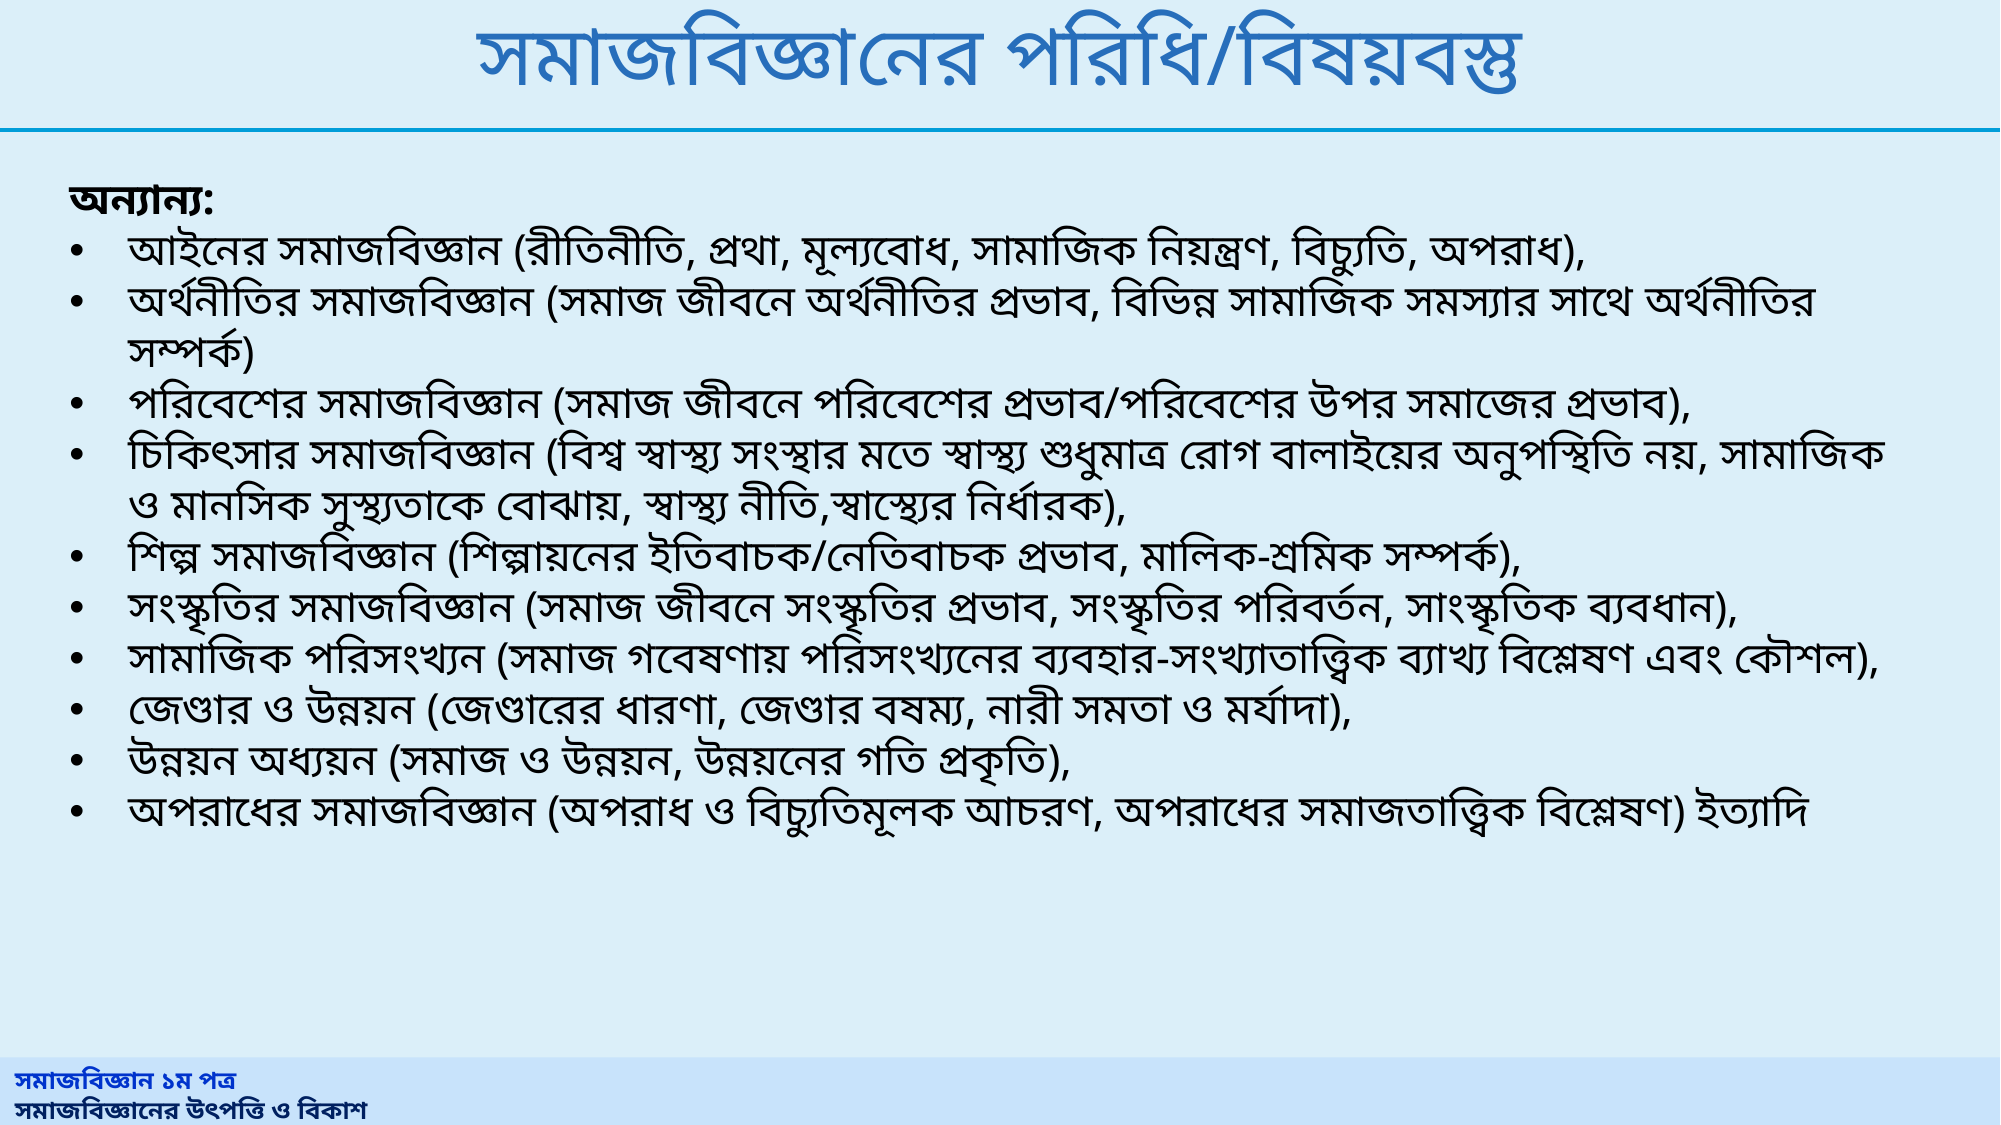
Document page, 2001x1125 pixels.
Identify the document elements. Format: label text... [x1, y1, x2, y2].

text_box অন্যান্য: আইনের সমাজবিজ্ঞান (রীতিনীতি, প্রথা, মূল্যবোধ, সামাজিক নিয়ন্ত্রণ, বিচ্যুতি, অপরাধ), অর্থনীতির সমাজবিজ্ঞান (সমাজ জীবনে অর্থনীতির প্রভাব, বিভিন্ন সামাজিক সমস্যার সাথে অর্থনীতির সম্পর্ক) পরিবেশের সমাজবিজ্ঞান (সমাজ জীবনে পরিবেশের প্রভাব/পরিবেশের উপর সমাজের প্রভাব), চিকিৎসার সমাজবিজ্ঞান (বিশ্ব স্বাস্থ্য সংস্থার মতে স্বাস্থ্য শুধুমাত্র রোগ বালাইয়ের অনুপস্থিতি নয়, সামাজিক ও মানসিক সুস্থ্যতাকে বোঝায়, স্বাস্থ্য নীতি,স্বাস্থ্যের নির্ধারক), শিল্প সমাজবিজ্ঞান (শিল্পায়নের ইতিবাচক/নেতিবাচক প্রভাব, মালিক-শ্রমিক সম্পর্ক), সংস্কৃতির সমাজবিজ্ঞান (সমাজ জীবনে সংস্কৃতির প্রভাব, সংস্কৃতির পরিবর্তন, সাংস্কৃতিক ব্যবধান), সামাজিক পরিসংখ্যন (সমাজ গবেষণায় পরিসংখ্যনের ব্যবহার-সংখ্যাতাত্ত্বিক ব্যাখ্য বিশ্লেষণ এবং কৌশল), জেণ্ডার ও উন্নয়ন (জেণ্ডারের ধারণা, জেণ্ডার বষম্য, নারী সমতা ও মর্যাদা), উন্নয়ন অধ্যয়ন (সমাজ ও উন্নয়ন, উন্নয়নের গতি প্রকৃতি), অপরাধের সমাজবিজ্ঞান (অপরাধ ও বিচ্যুতিমূলক আচরণ, অপরাধের সমাজতাত্ত্বিক বিশ্লেষণ) ইত্যাদি [54, 166, 1927, 859]
title সমাজবিজ্ঞানের পরিধি/বিষয়বস্তু [0, 0, 2000, 114]
